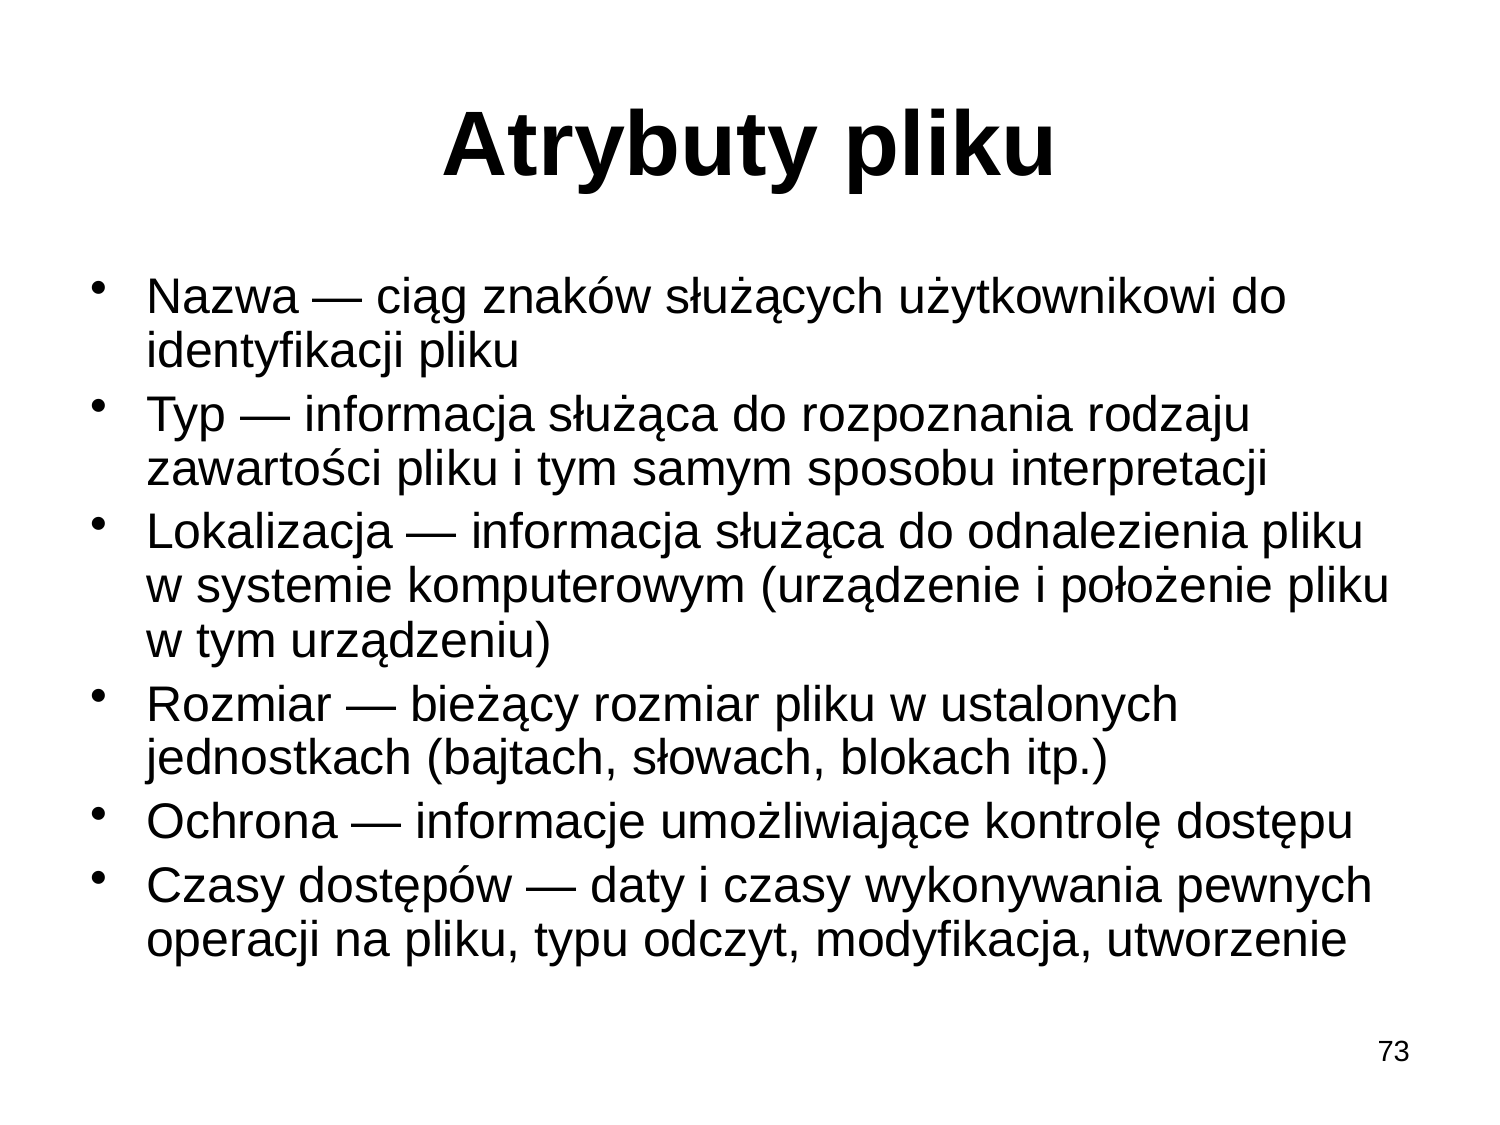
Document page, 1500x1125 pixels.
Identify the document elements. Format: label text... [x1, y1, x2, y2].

list Nazwa — ciąg znaków służących użytkownikowi do identyfikacji pliku Typ — informacja służąca do rozpoznania rodzaju zawartości pliku i tym samym sposobu interpretacji Lokalizacja — informacja służąca do odnalezienia pliku w systemie komputerowym (urządzenie i położenie pliku w tym urządzeniu) Rozmiar — bieżący rozmiar pliku w ustalonych jednostkach (bajtach, słowach, blokach itp.) Ochrona — informacje umożliwiające kontrolę dostępu Czasy dostępów — daty i czasy wykonywania pewnych operacji na pliku, typu odczyt, modyfikacja, utworzenie [75, 262, 1425, 1005]
slide_number 73 [1074, 1024, 1425, 1103]
title Atrybuty pliku [75, 45, 1425, 233]
